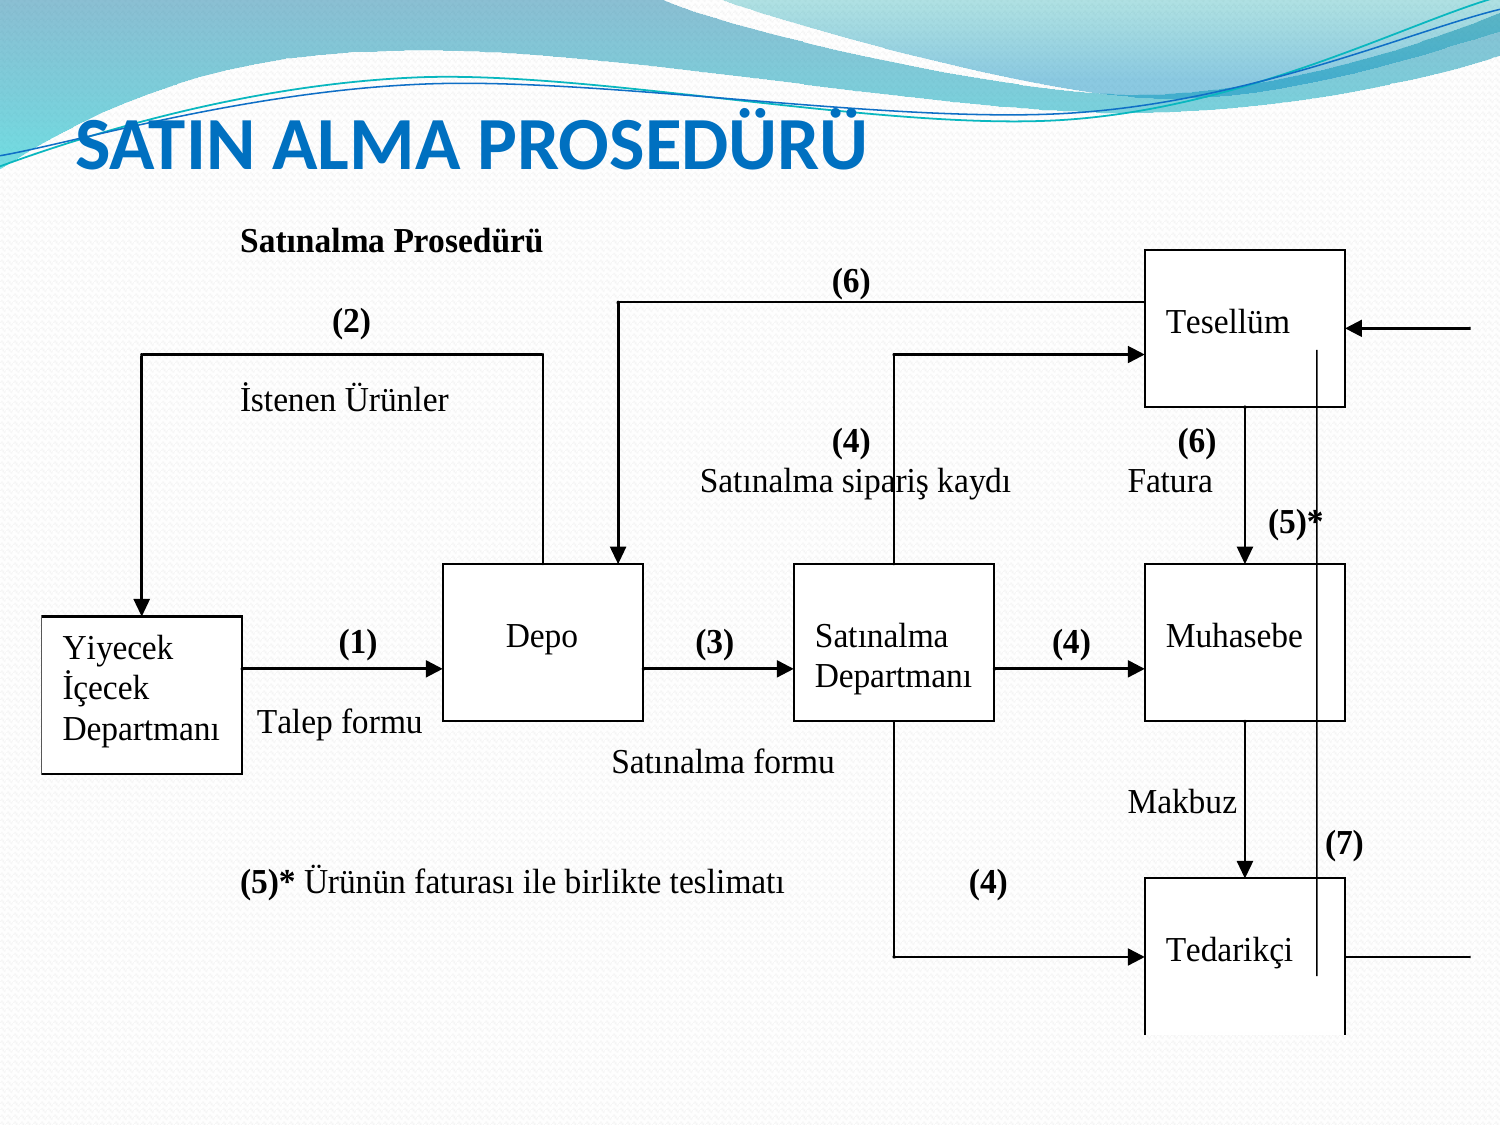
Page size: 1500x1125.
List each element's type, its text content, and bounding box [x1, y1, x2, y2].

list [41, 219, 1471, 1036]
title SATIN ALMA PROSEDÜRÜ [75, 45, 1425, 185]
